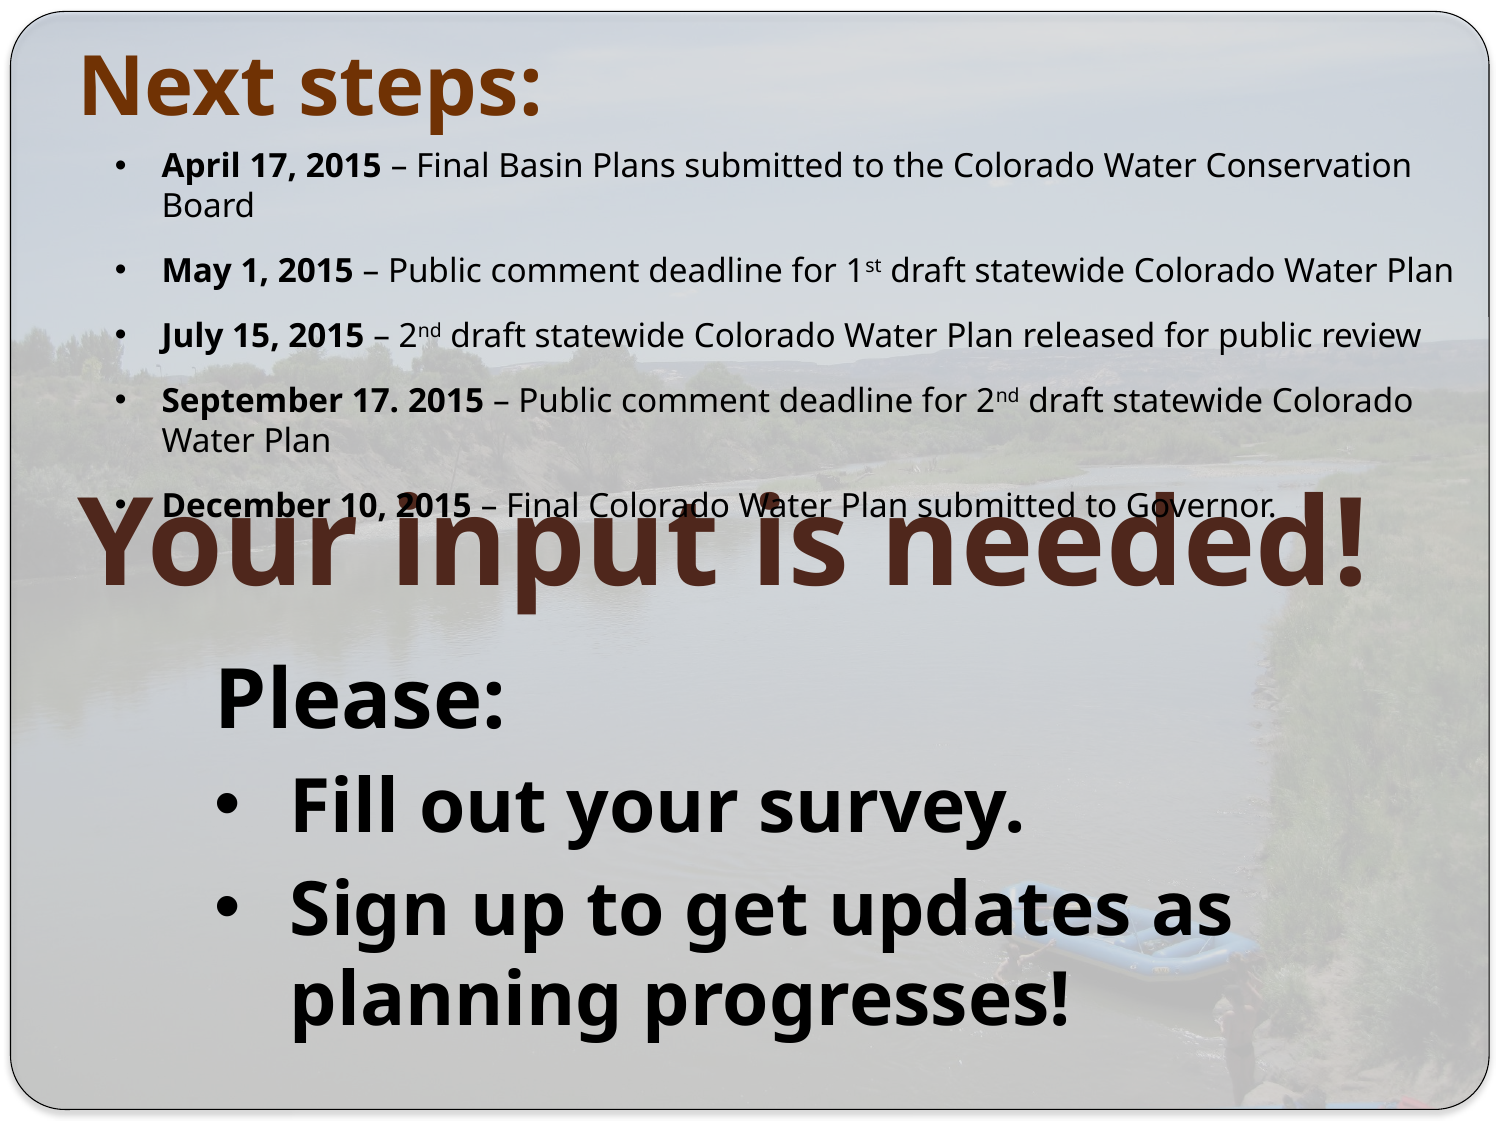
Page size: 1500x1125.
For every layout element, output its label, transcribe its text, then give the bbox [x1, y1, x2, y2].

text_box Next steps: [62, 24, 1425, 140]
text_box April 17, 2015 – Final Basin Plans submitted to the Colorado Water Conservation Board May 1, 2015 – Public comment deadline for 1st draft statewide Colorado Water Plan July 15, 2015 – 2nd draft statewide Colorado Water Plan released for public review September 17. 2015 – Public comment deadline for 2nd draft statewide Colorado Water Plan December 10, 2015 – Final Colorado Water Plan submitted to Governor. [99, 137, 1475, 597]
text_box Please: Fill out your survey. Sign up to get updates as planning progresses! [200, 637, 1425, 1048]
title Your input is needed! [62, 437, 1388, 625]
